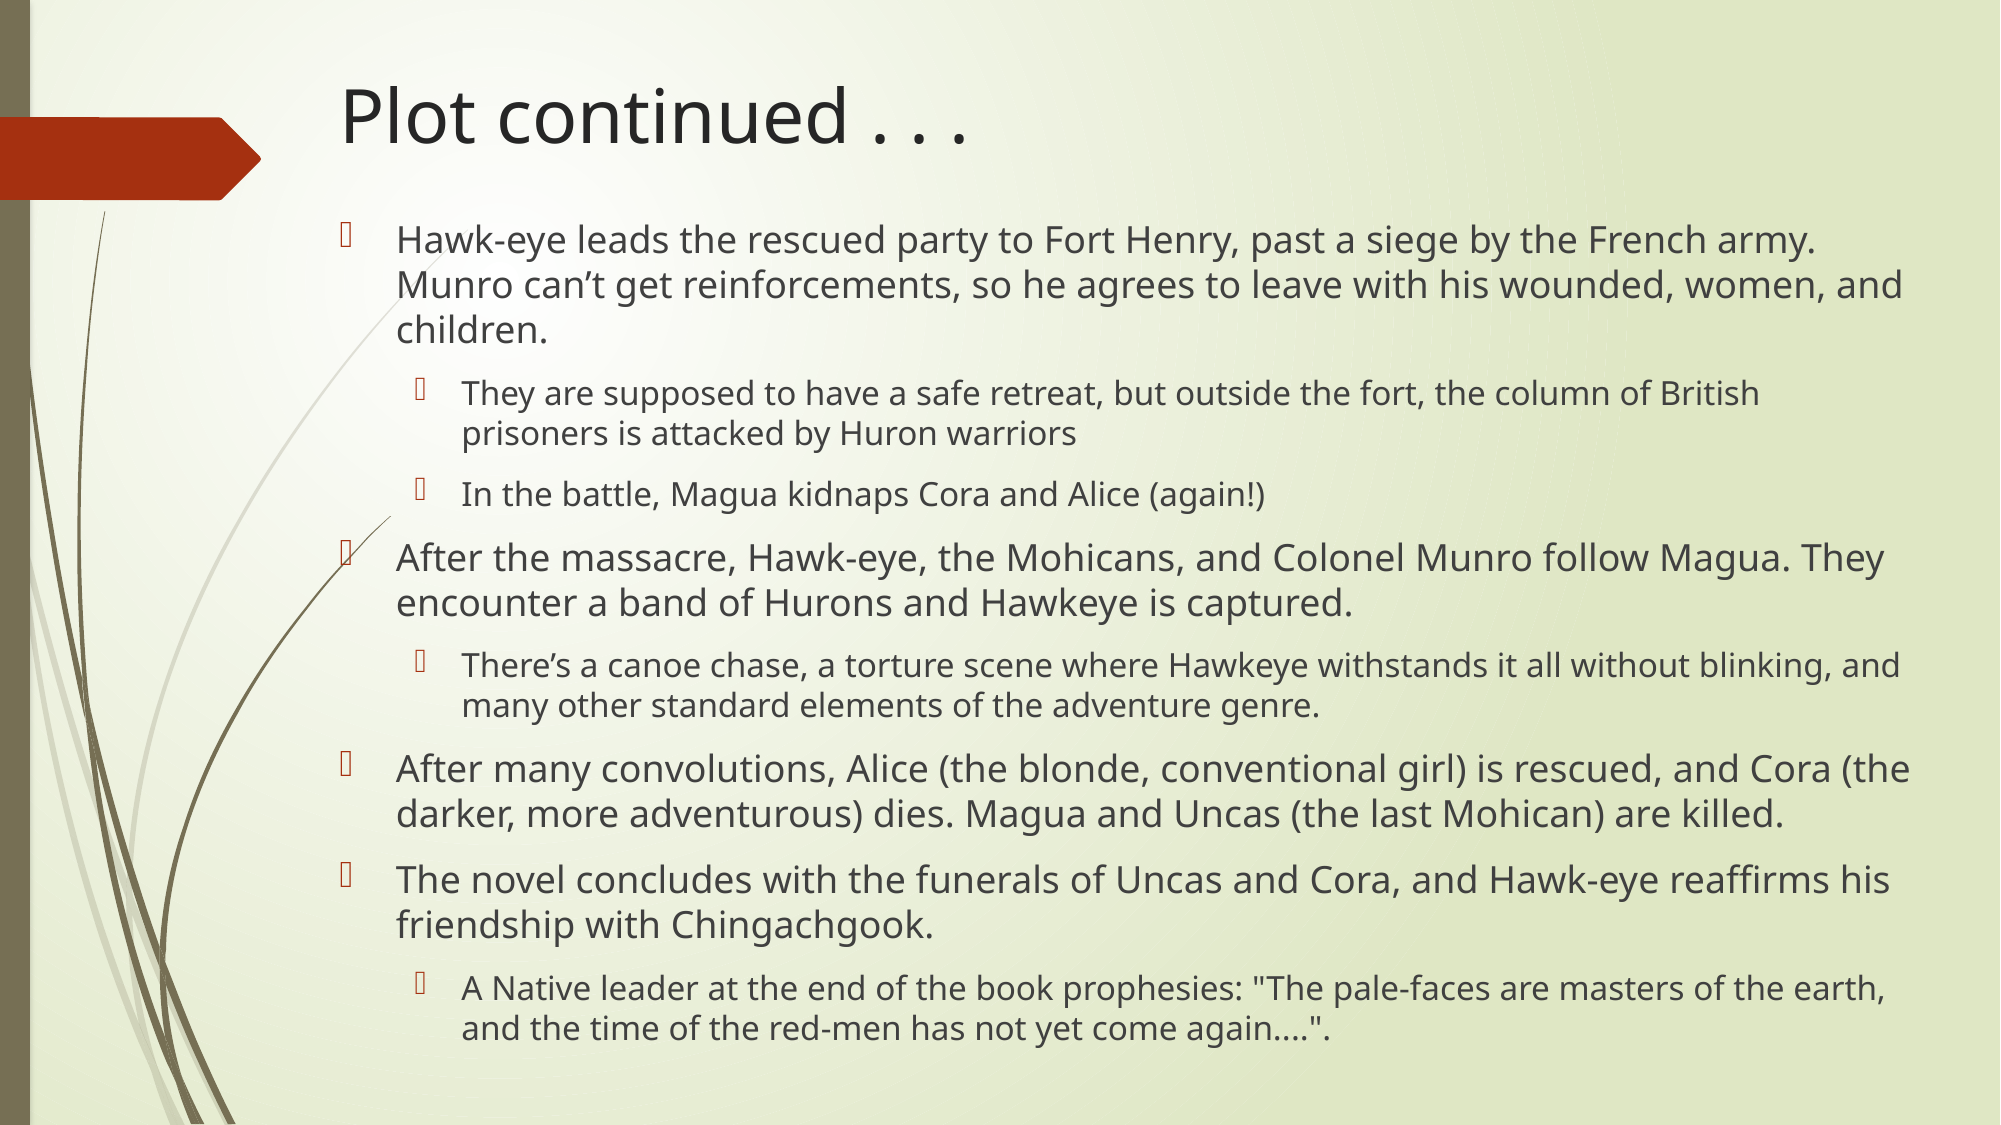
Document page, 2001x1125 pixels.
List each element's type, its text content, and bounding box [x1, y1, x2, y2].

list Hawk-eye leads the rescued party to Fort Henry, past a siege by the French army. Munro can’t get reinforcements, so he agrees to leave with his wounded, women, and children. They are supposed to have a safe retreat, but outside the fort, the column of British prisoners is attacked by Huron warriors In the battle, Magua kidnaps Cora and Alice (again!) After the massacre, Hawk-eye, the Mohicans, and Colonel Munro follow Magua. They encounter a band of Hurons and Hawkeye is captured. There’s a canoe chase, a torture scene where Hawkeye withstands it all without blinking, and many other standard elements of the adventure genre. After many convolutions, Alice (the blonde, conventional girl) is rescued, and Cora (the darker, more adventurous) dies. Magua and Uncas (the last Mohican) are killed. The novel concludes with the funerals of Uncas and Cora, and Hawk-eye reaffirms his friendship with Chingachgook. A Native leader at the end of the book prophesies: "The pale-faces are masters of the earth, and the time of the red-men has not yet come again....". [324, 208, 1933, 1087]
title Plot continued . . . [324, 61, 1888, 208]
